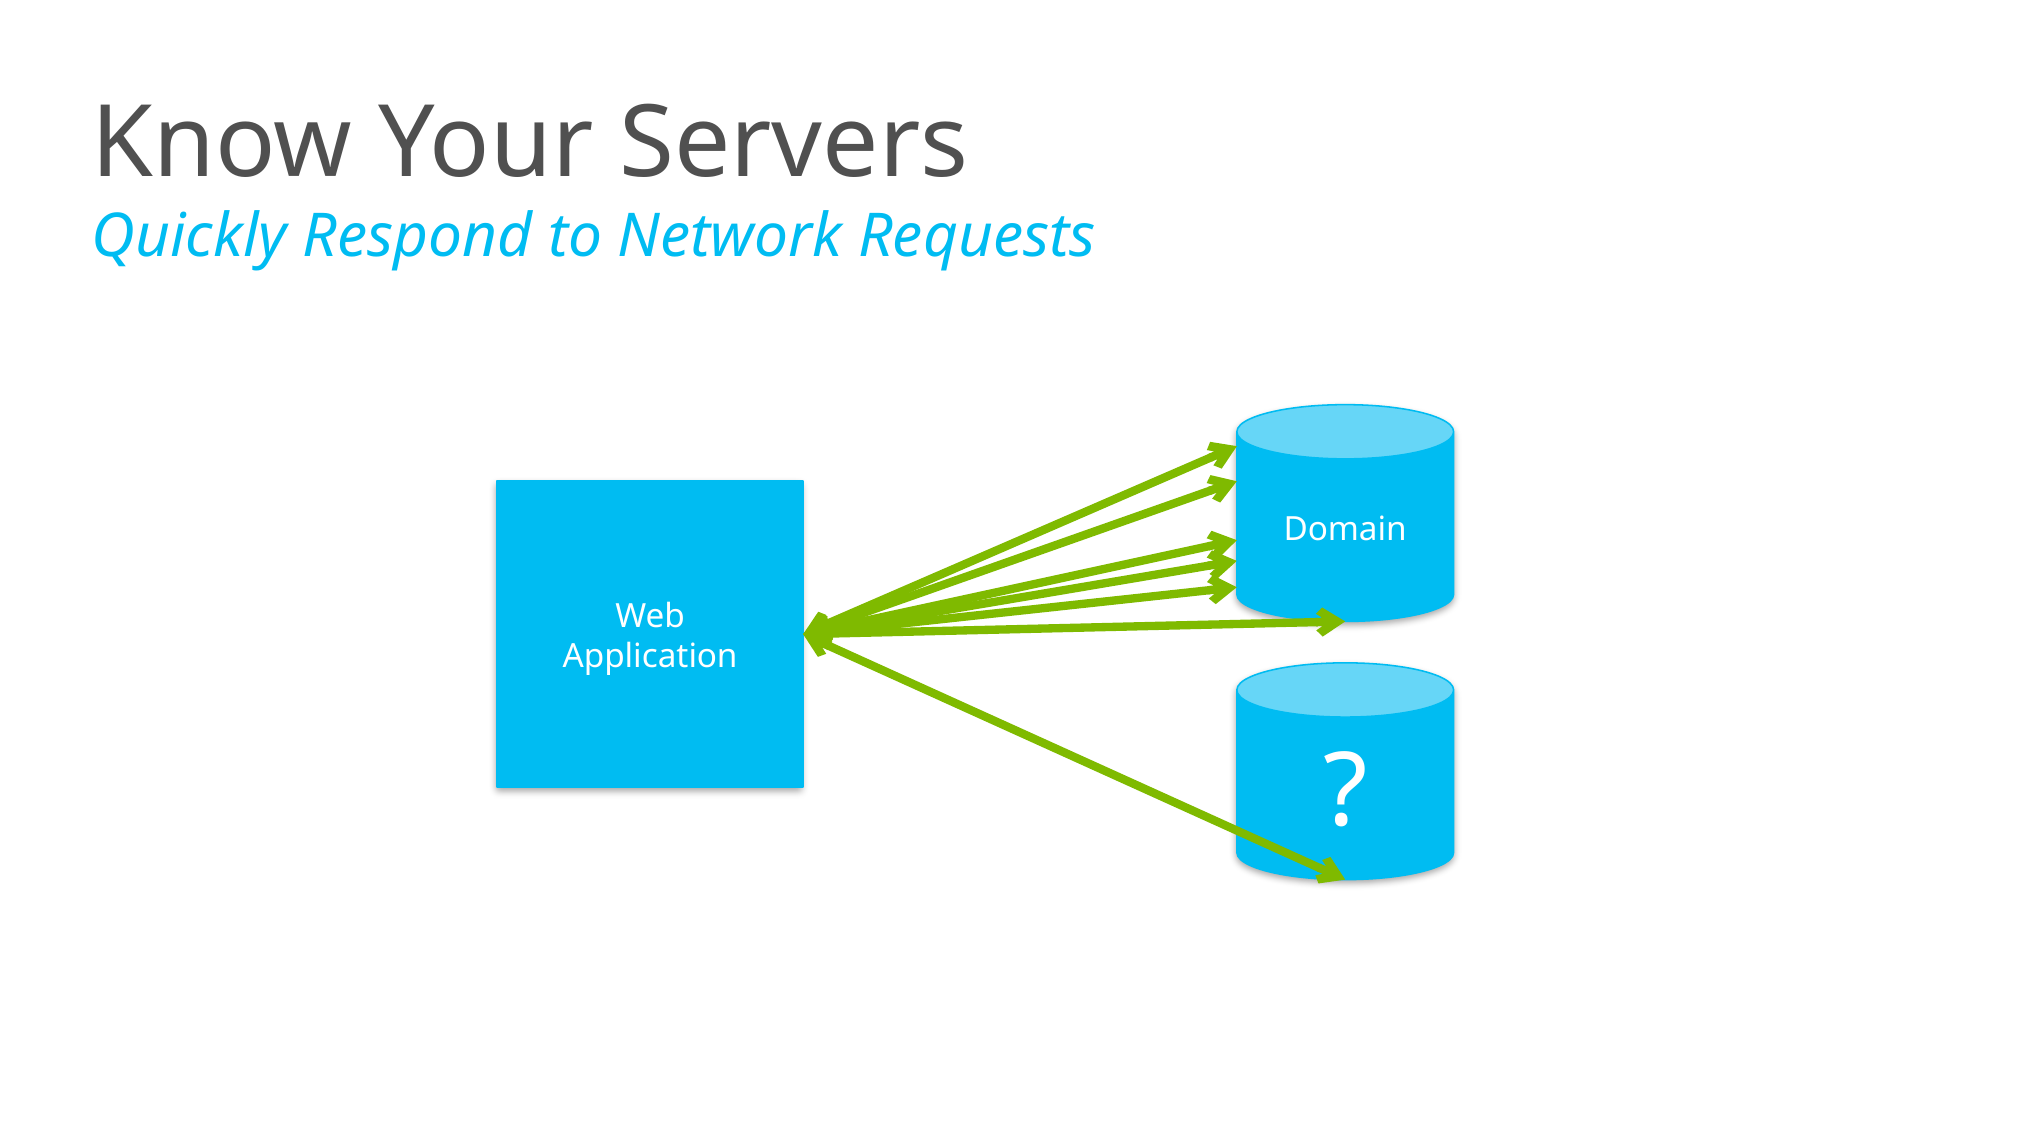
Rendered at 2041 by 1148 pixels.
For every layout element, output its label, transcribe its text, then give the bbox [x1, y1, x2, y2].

title Know Your Servers Quickly Respond to Network Requests [91, 76, 1928, 198]
text_box ? [1236, 662, 1455, 881]
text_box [802, 445, 1238, 539]
text_box Domain [1236, 403, 1455, 623]
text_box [802, 633, 1238, 772]
text_box Web Application [496, 480, 804, 788]
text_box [802, 586, 1238, 633]
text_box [802, 560, 1238, 586]
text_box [802, 539, 1238, 560]
